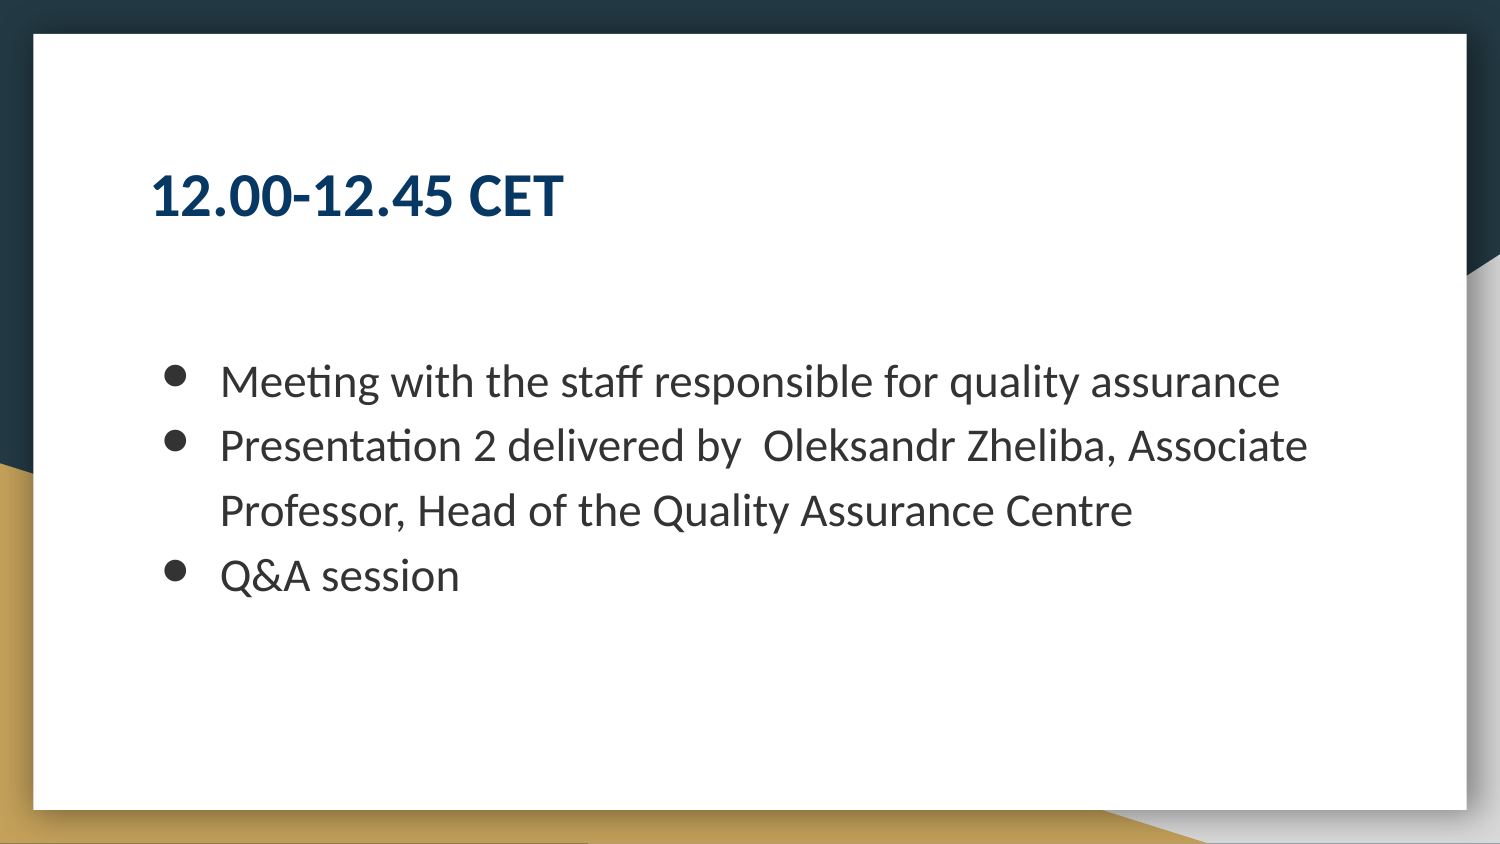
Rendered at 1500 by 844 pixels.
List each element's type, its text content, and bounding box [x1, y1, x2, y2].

title 12.00-12.45 CET [134, 138, 1366, 296]
list Meeting with the staff responsible for quality assurance Presentation 2 delivered by Oleksandr Zheliba, Associate Professor, Head of the Quality Assurance Centre Q&A session [134, 326, 1366, 729]
